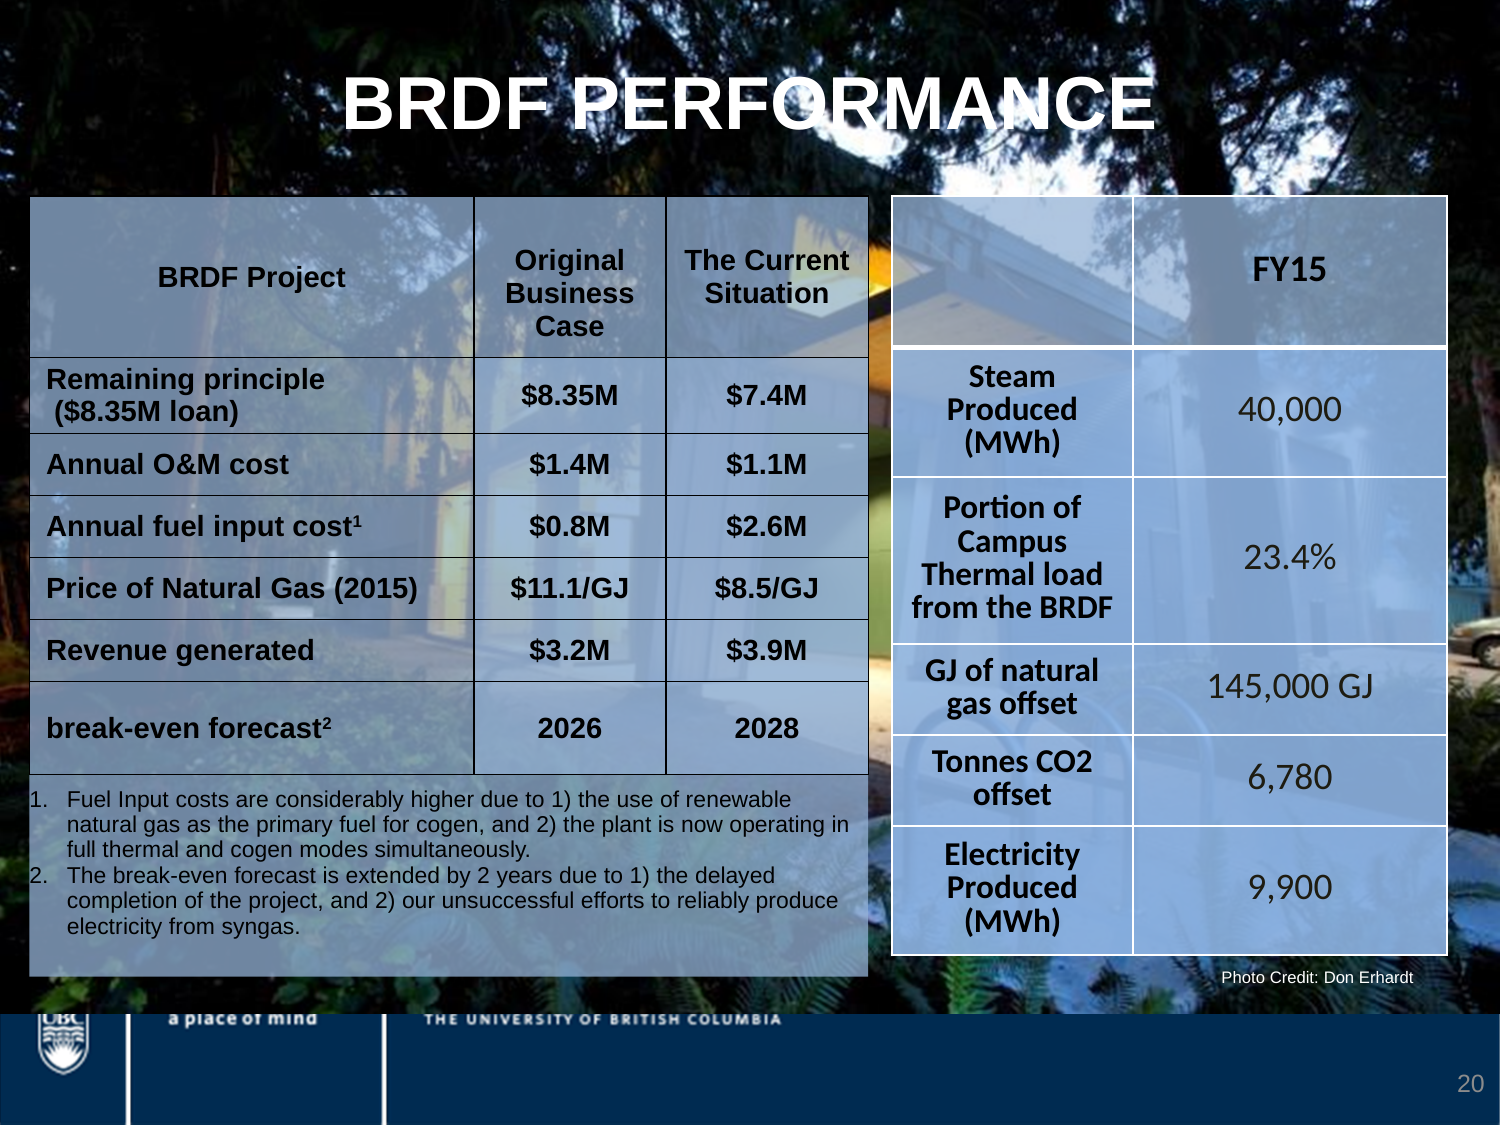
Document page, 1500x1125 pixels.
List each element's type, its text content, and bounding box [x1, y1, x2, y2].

slide_number 20 [1400, 1039, 1500, 1125]
picture [0, 0, 1500, 1125]
